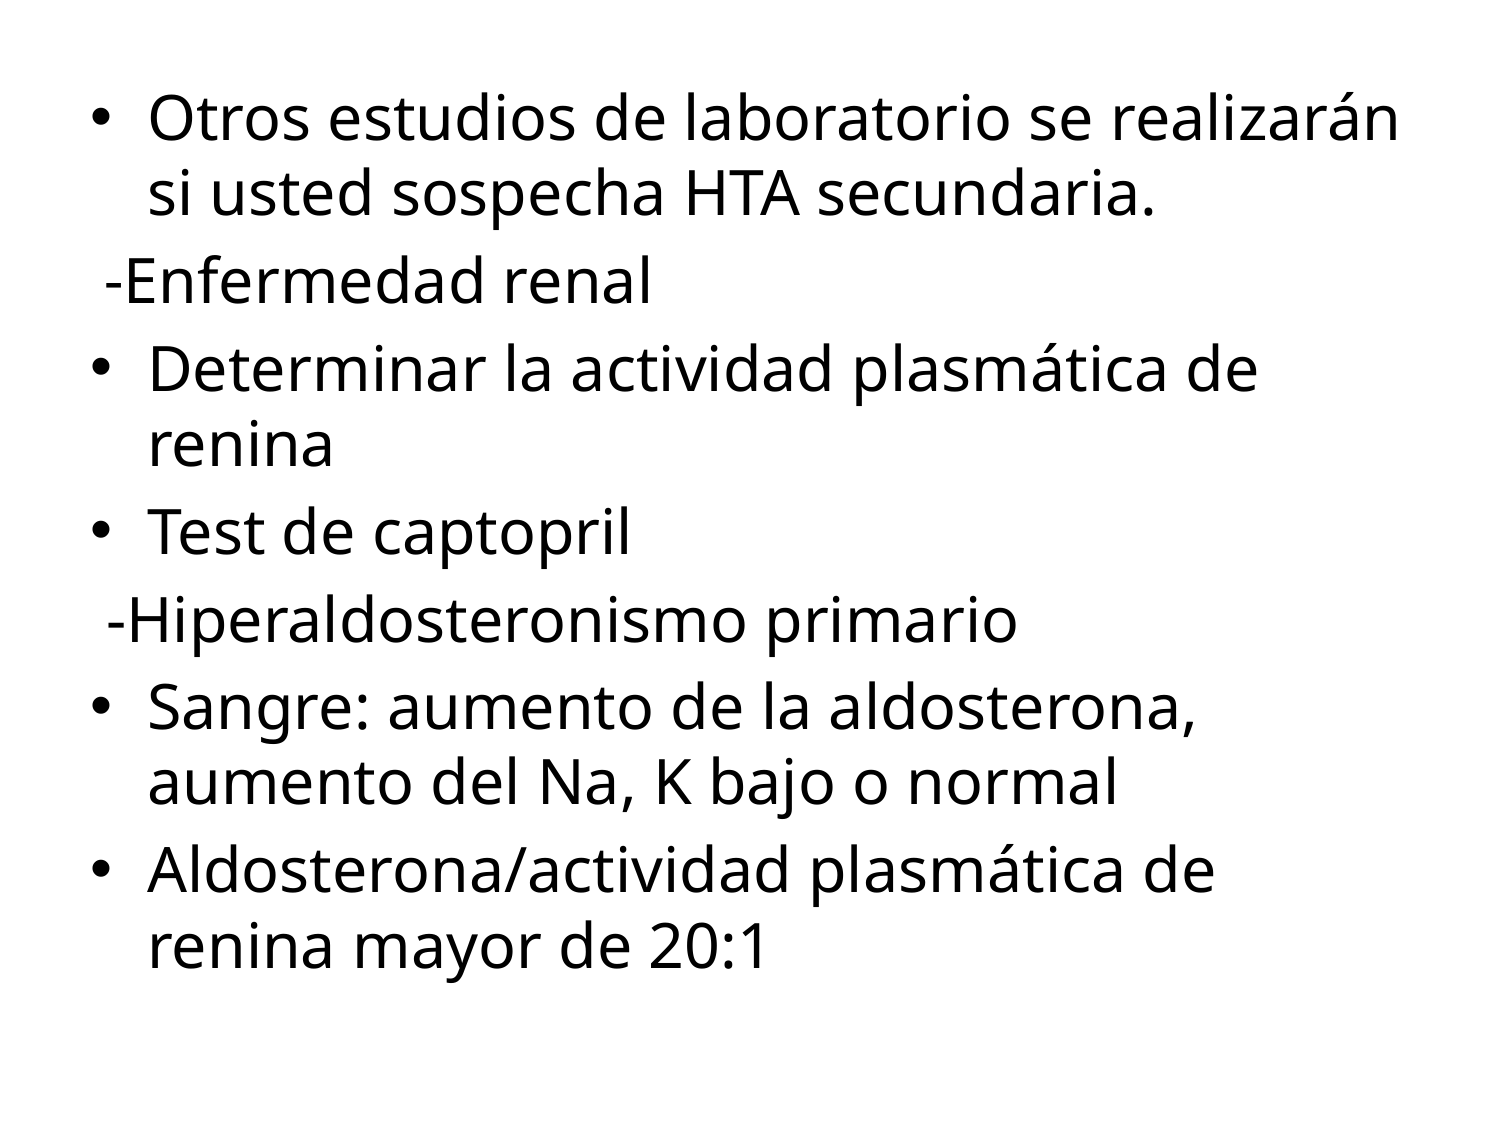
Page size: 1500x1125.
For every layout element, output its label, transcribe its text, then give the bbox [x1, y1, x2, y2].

list Otros estudios de laboratorio se realizarán si usted sospecha HTA secundaria. -Enfermedad renal Determinar la actividad plasmática de renina Test de captopril -Hiperaldosteronismo primario Sangre: aumento de la aldosterona, aumento del Na, K bajo o normal Aldosterona/actividad plasmática de renina mayor de 20:1 [75, 70, 1425, 1005]
